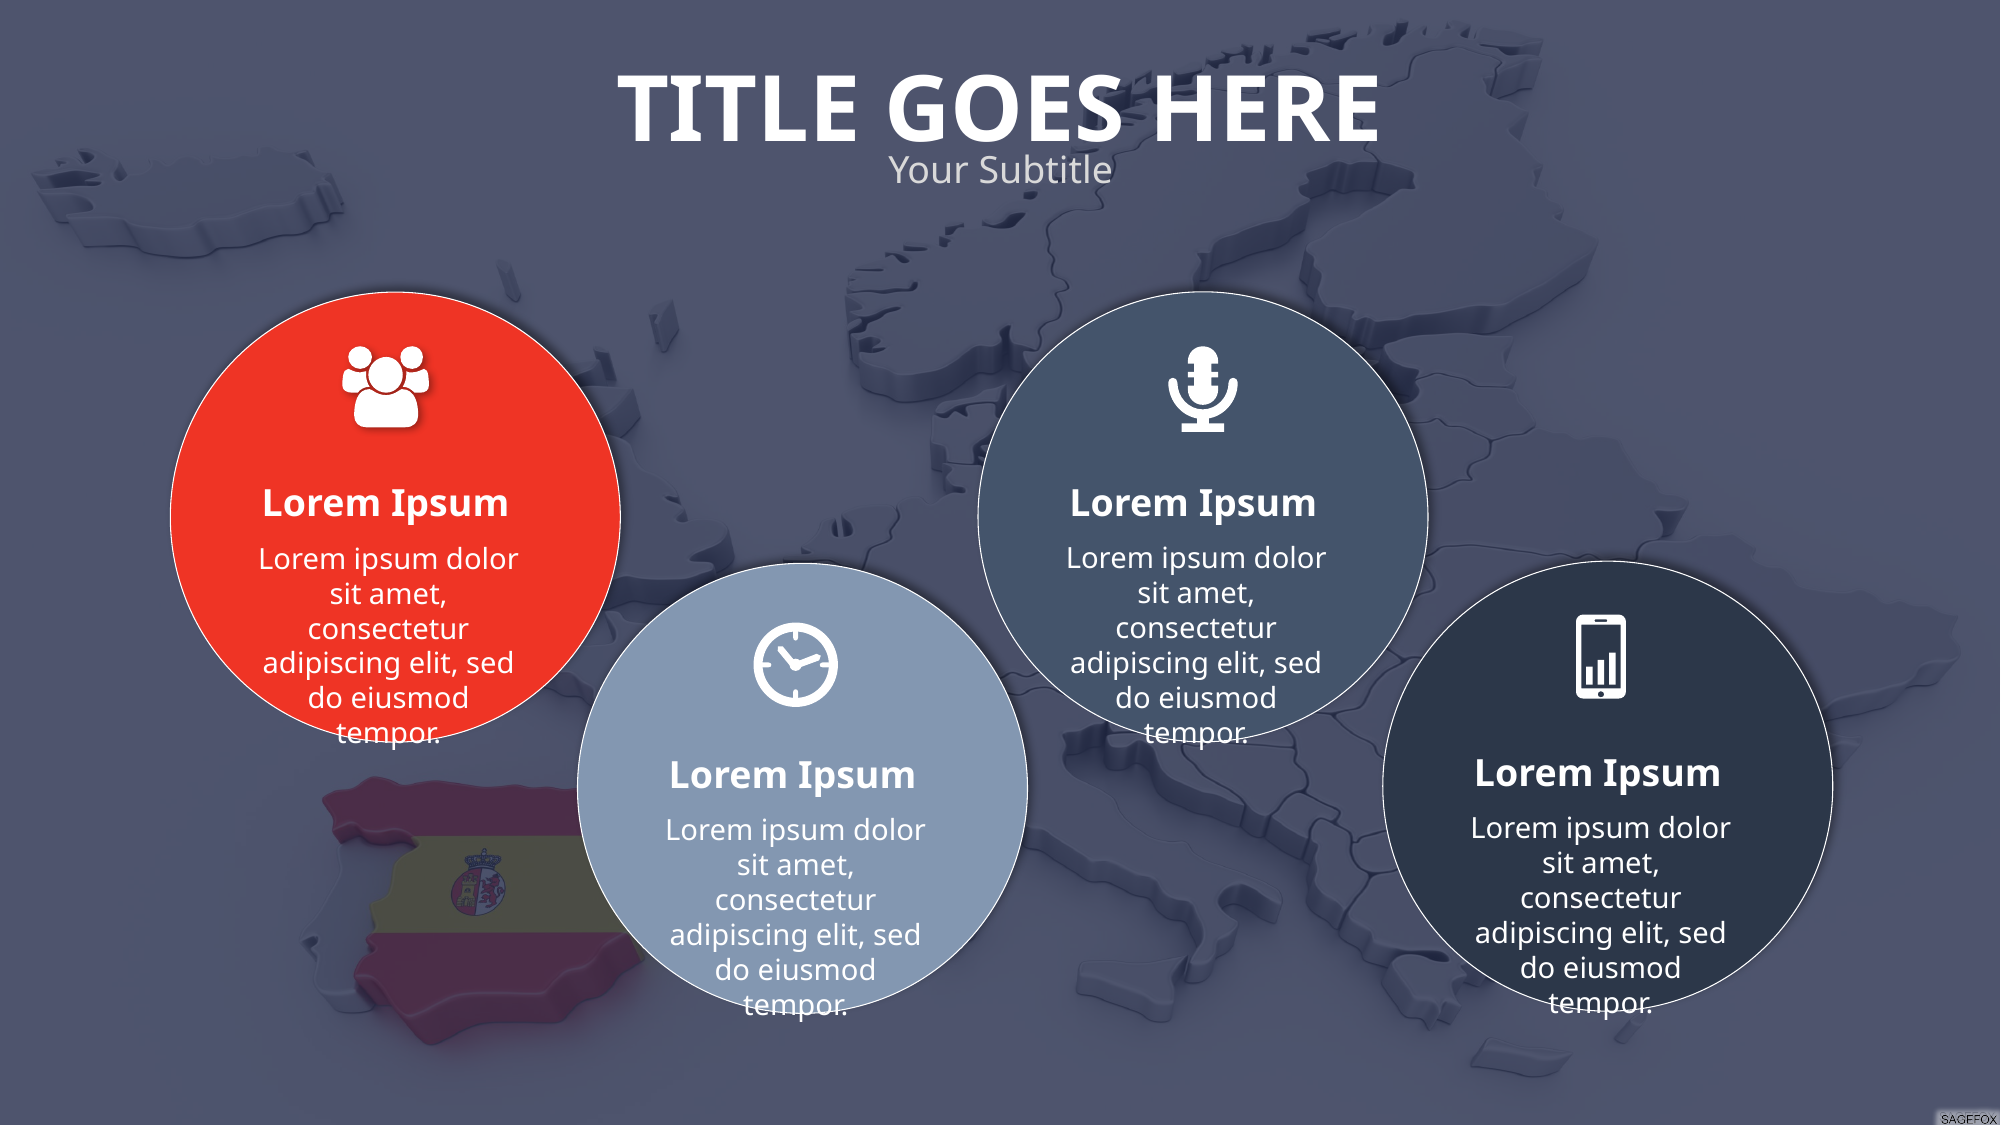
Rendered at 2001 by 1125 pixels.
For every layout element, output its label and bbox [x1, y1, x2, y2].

text_box [1447, 741, 1748, 959]
text_box [642, 743, 943, 961]
text_box [169, 291, 622, 744]
text_box [576, 562, 1029, 1015]
text_box [548, 42, 1452, 199]
text_box [235, 471, 536, 690]
text_box [342, 346, 429, 428]
text_box [976, 290, 1430, 743]
text_box [1168, 346, 1238, 432]
text_box [1575, 614, 1626, 699]
text_box [1043, 471, 1344, 689]
text_box [753, 622, 838, 707]
text_box [1381, 560, 1834, 1013]
picture [1938, 1114, 1999, 1125]
